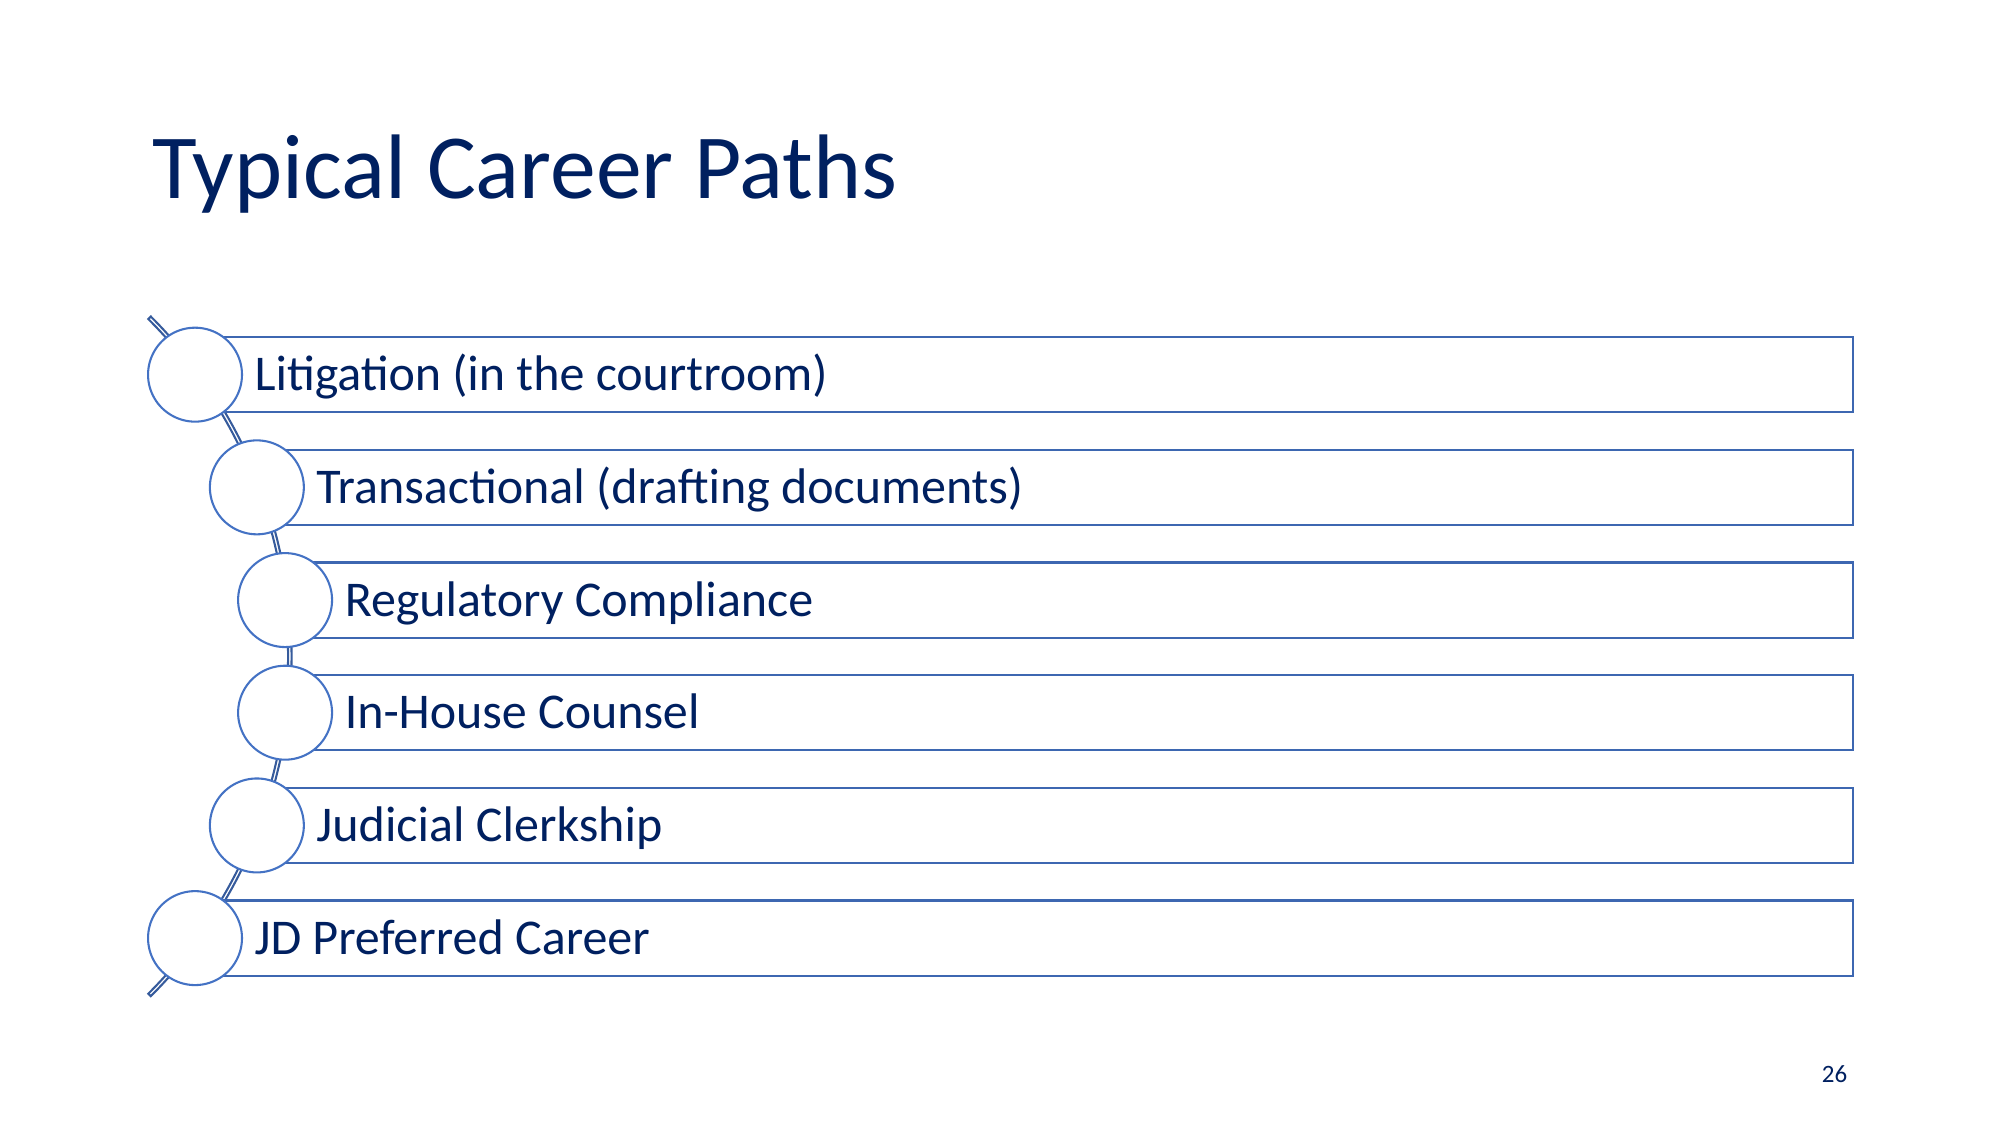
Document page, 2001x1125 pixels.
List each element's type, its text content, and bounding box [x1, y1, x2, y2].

title Typical Career Paths [137, 59, 1863, 278]
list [137, 299, 1863, 1014]
slide_number 26 [1412, 1042, 1863, 1103]
